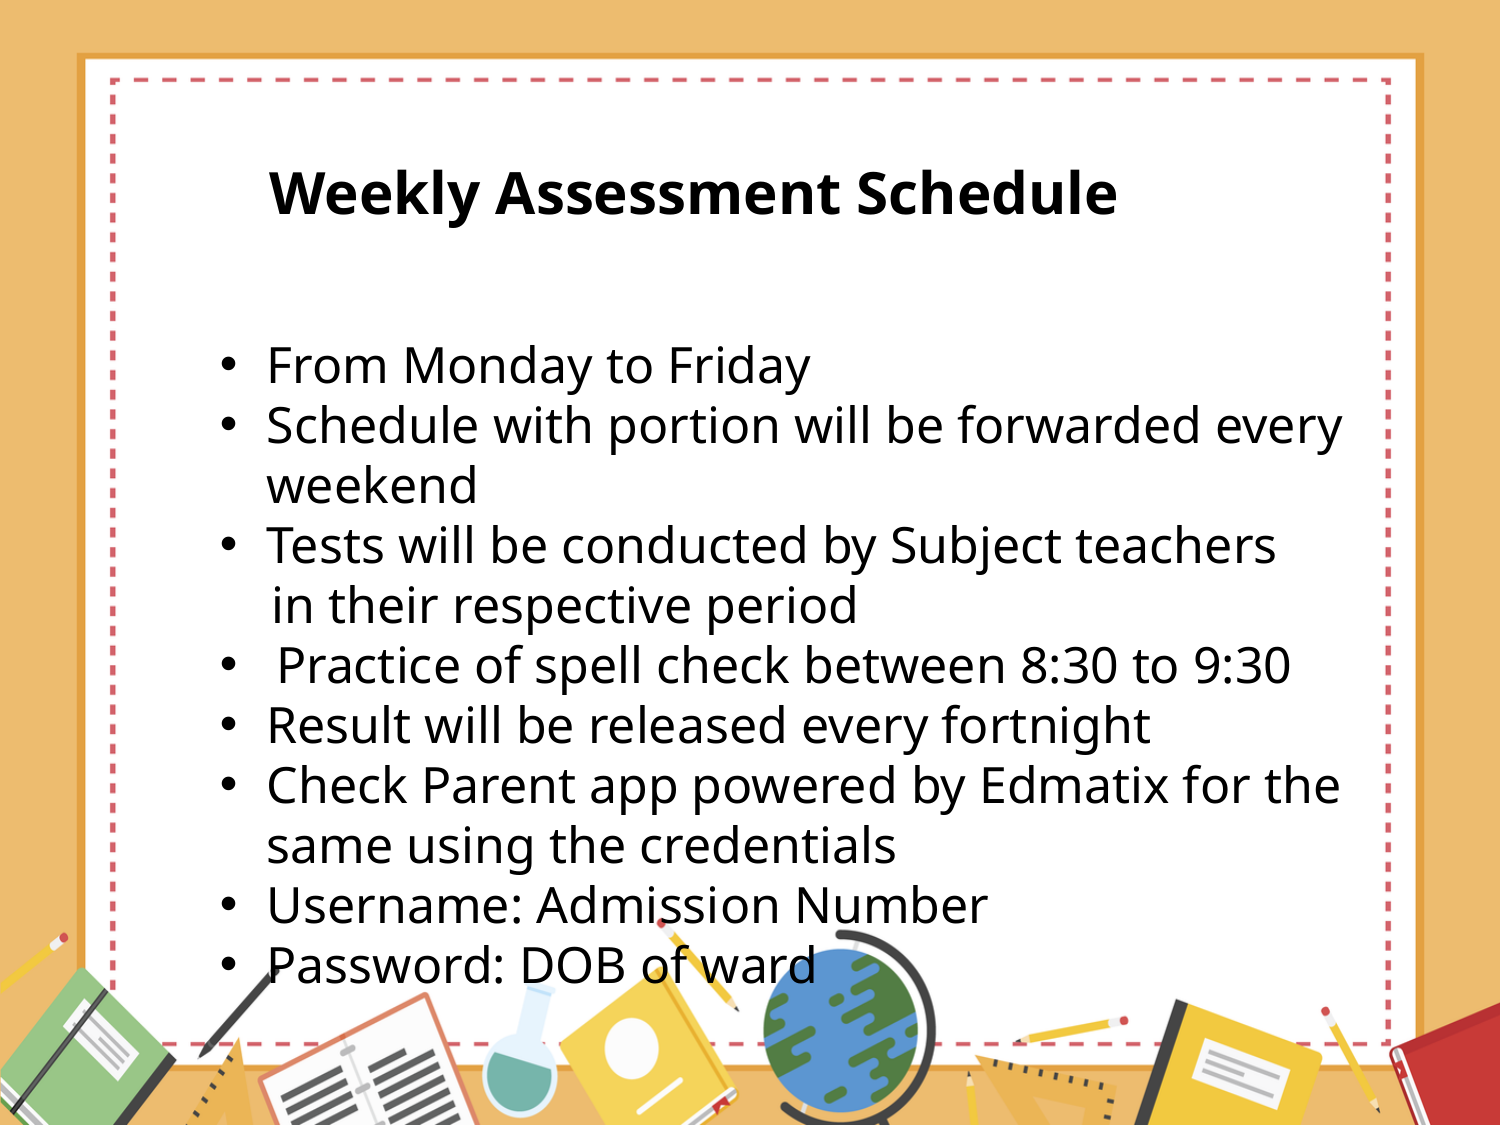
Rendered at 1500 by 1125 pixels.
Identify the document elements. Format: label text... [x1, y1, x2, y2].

text_box Weekly Assessment Schedule [150, 149, 1239, 234]
text_box From Monday to Friday Schedule with portion will be forwarded every weekend Tests will be conducted by Subject teachers in their respective period Practice of spell check between 8:30 to 9:30 Result will be released every fortnight Check Parent app powered by Edmatix for the same using the credentials Username: Admission Number Password: DOB of ward [205, 326, 1386, 1001]
picture [0, 0, 1500, 1125]
